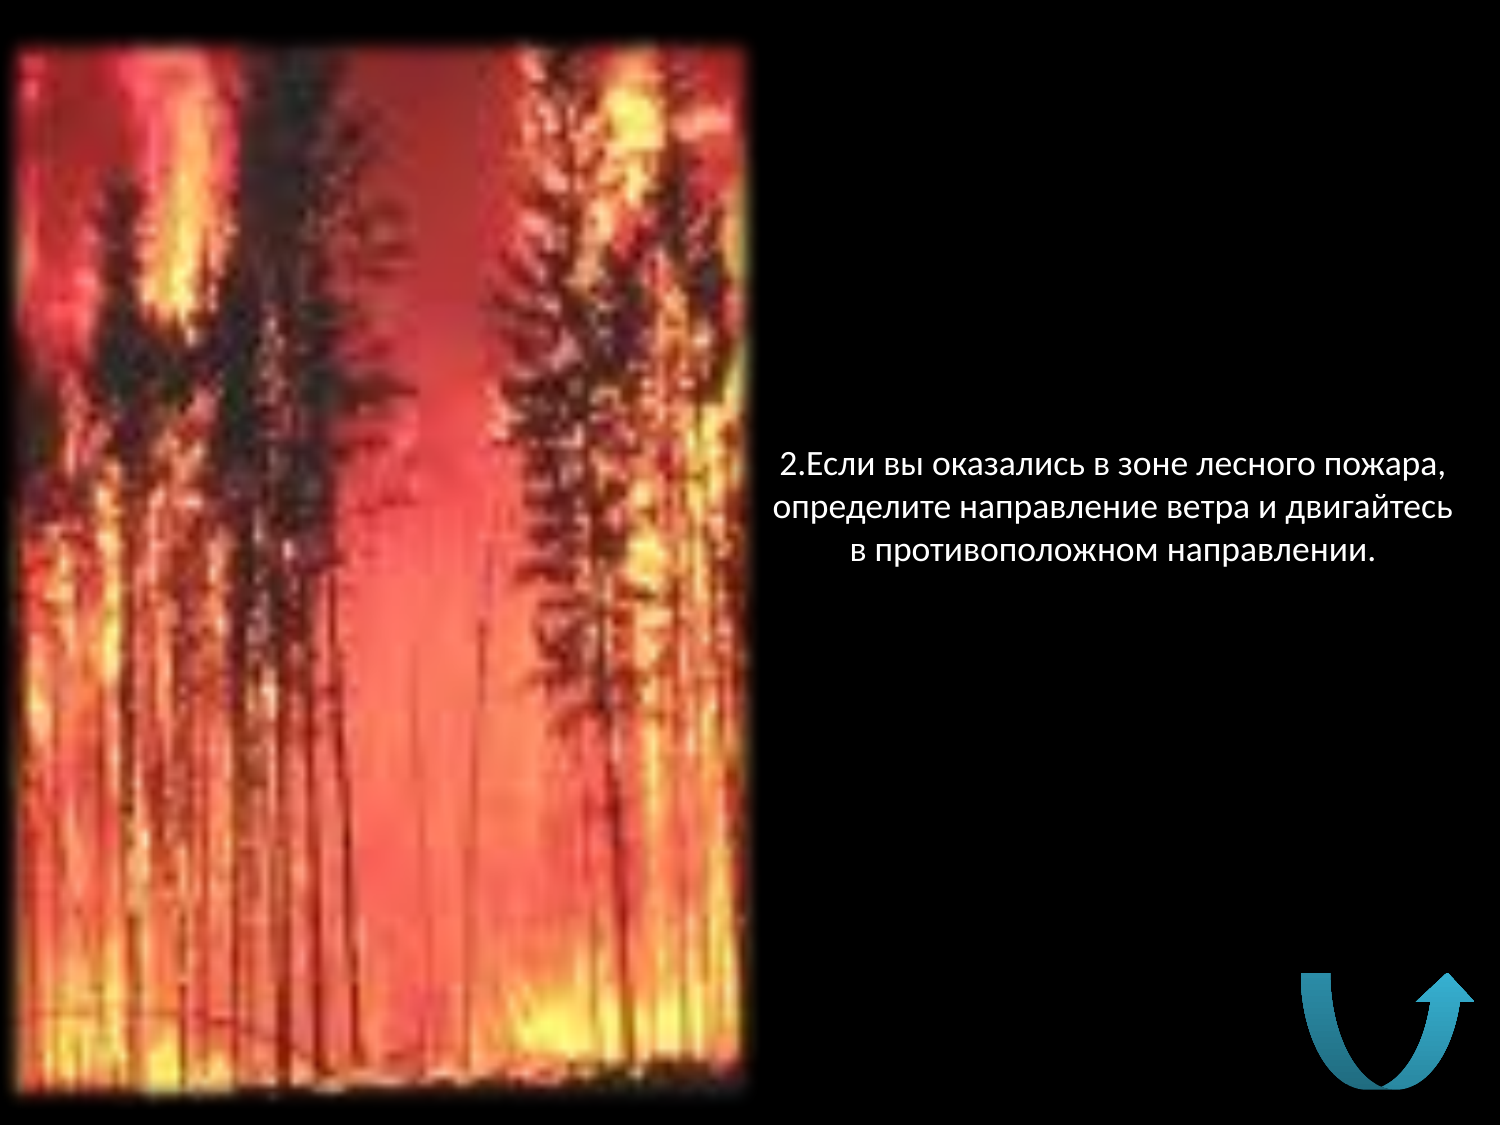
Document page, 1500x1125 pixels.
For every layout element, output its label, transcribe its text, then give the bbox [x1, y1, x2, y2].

title 2.Если вы оказались в зоне лесного пожара, определите направление ветра и двигайтесь в противоположном направлении. [767, 409, 1477, 598]
picture [0, 30, 762, 1113]
text_box [1300, 972, 1475, 1090]
